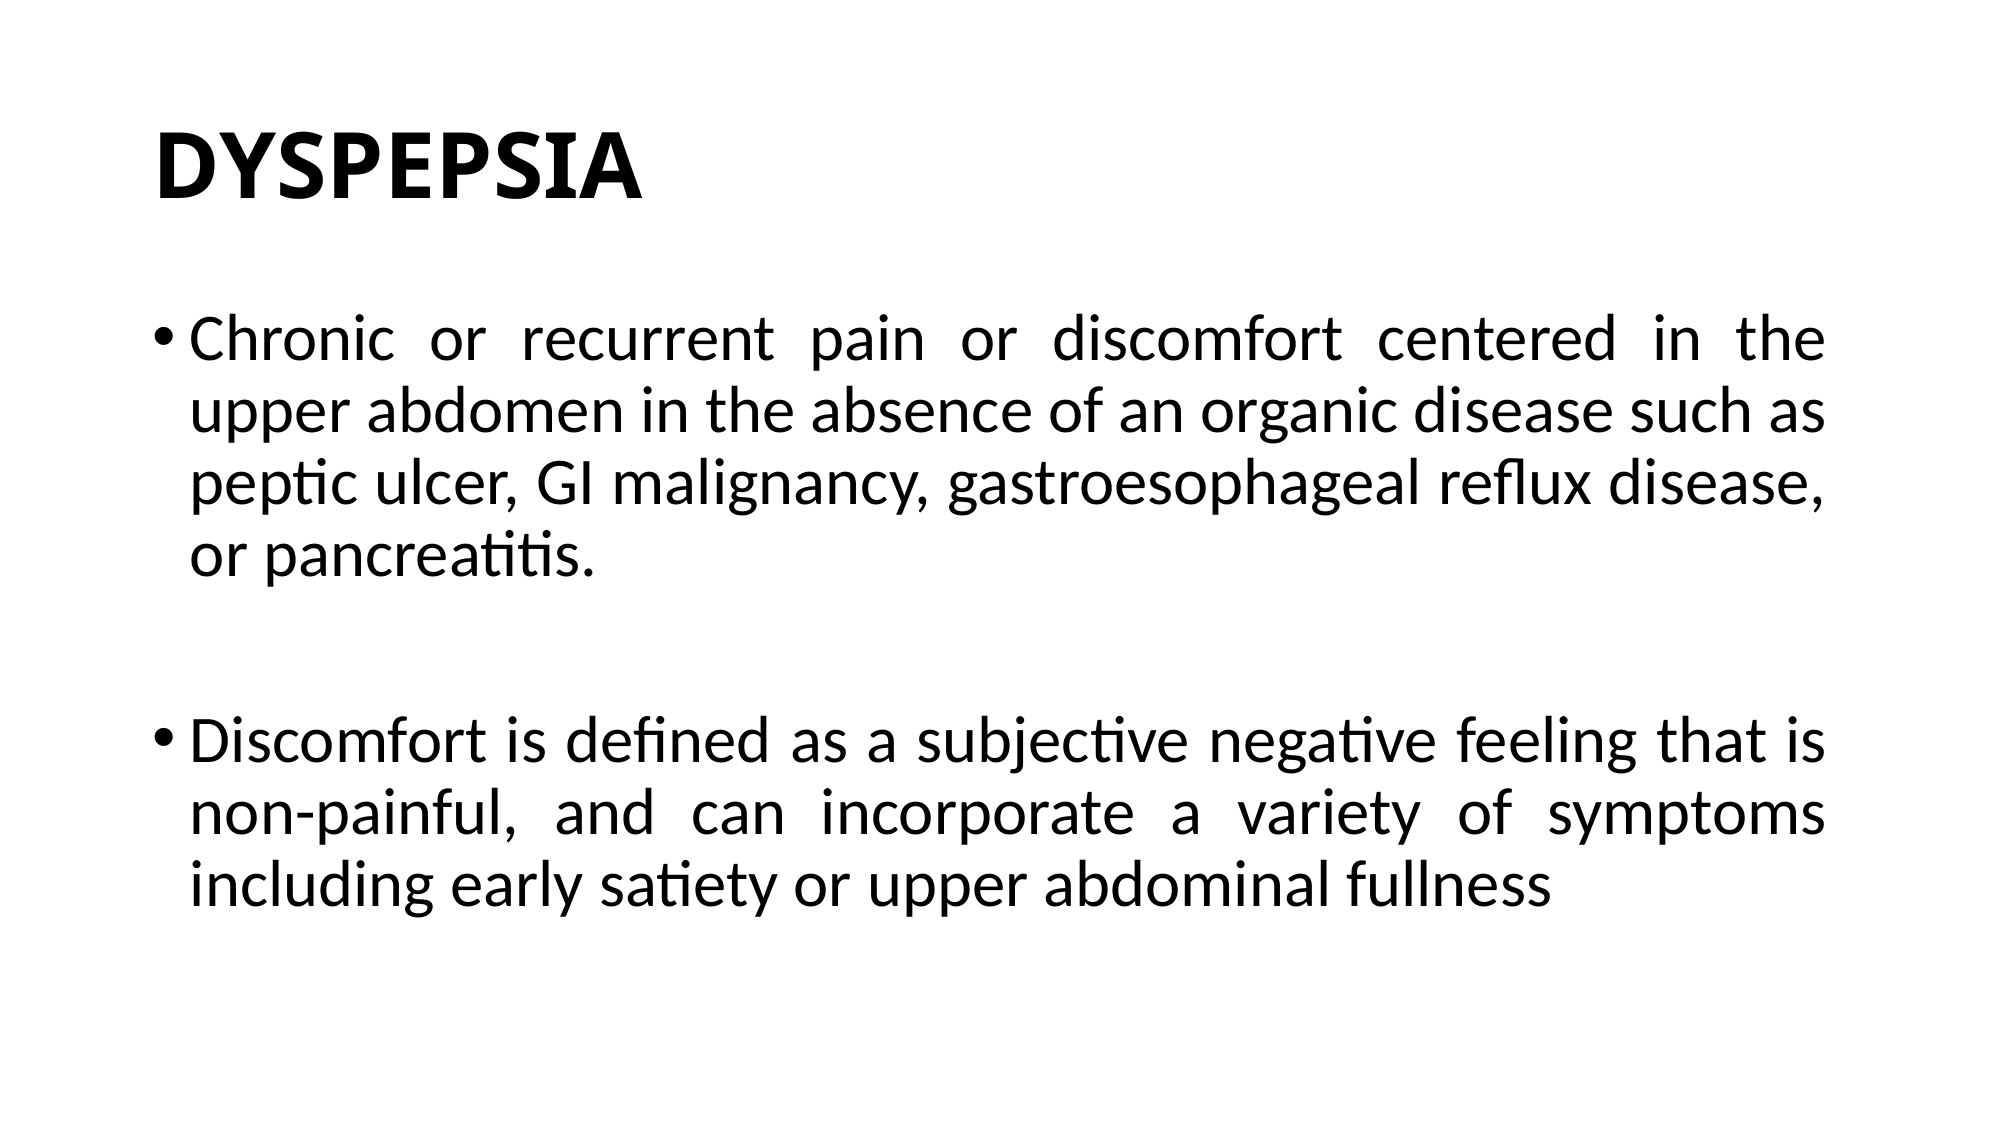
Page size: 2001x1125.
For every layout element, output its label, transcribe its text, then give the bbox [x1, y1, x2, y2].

list Chronic or recurrent pain or discomfort centered in the upper abdomen in the absence of an organic disease such as peptic ulcer, GI malignancy, gastroesophageal reflux disease, or pancreatitis. Discomfort is defined as a subjective negative feeling that is non-painful, and can incorporate a variety of symptoms including early satiety or upper abdominal fullness [137, 295, 1844, 1010]
title DYSPEPSIA [137, 59, 1863, 278]
